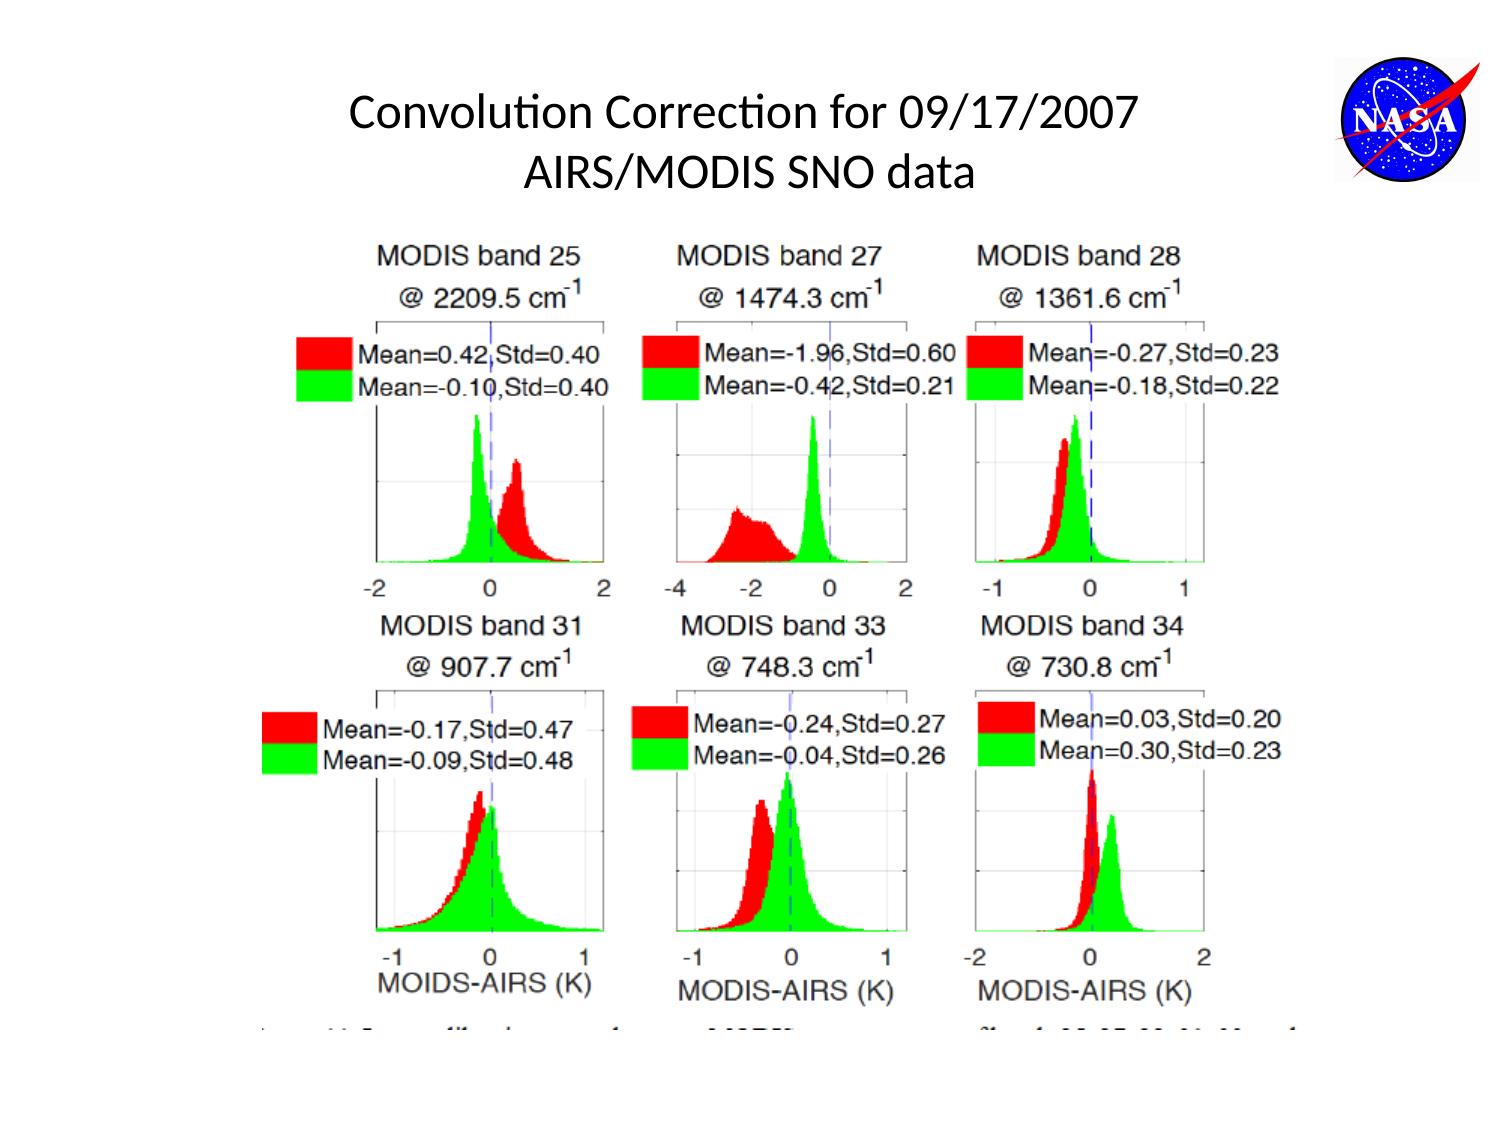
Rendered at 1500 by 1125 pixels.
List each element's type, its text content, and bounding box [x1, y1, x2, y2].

title Convolution Correction for 09/17/2007 AIRS/MODIS SNO data [75, 45, 1425, 233]
picture [1425, 57, 1480, 182]
picture [261, 232, 1304, 1030]
